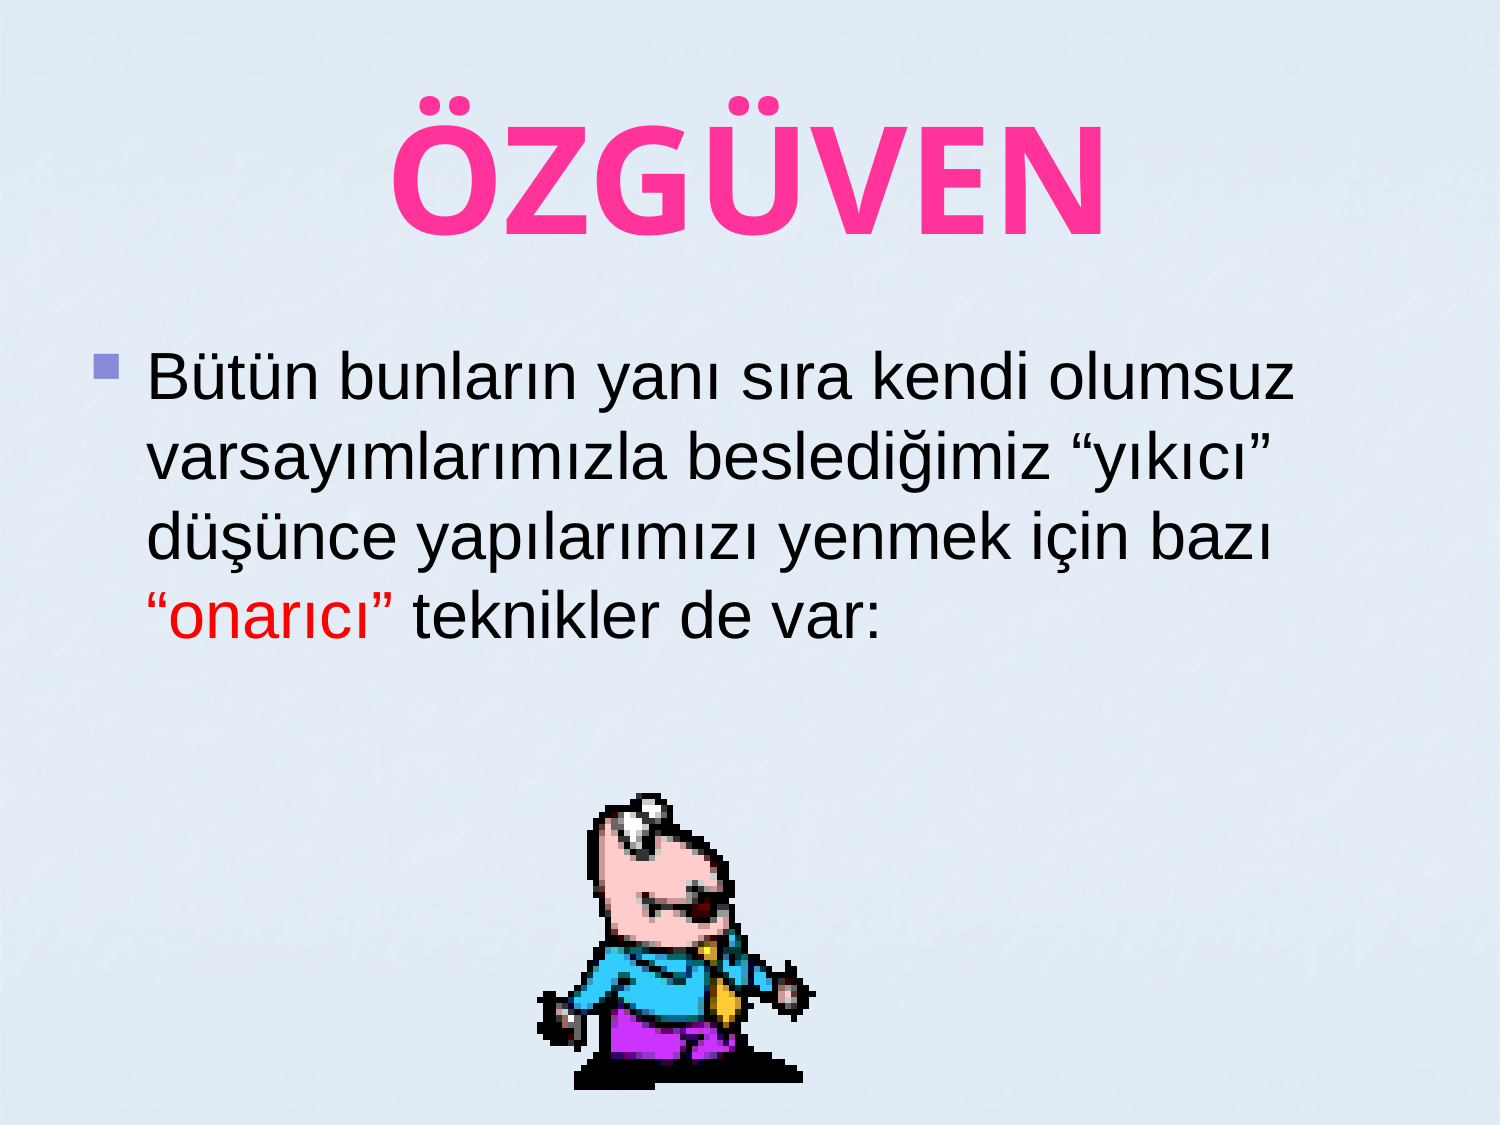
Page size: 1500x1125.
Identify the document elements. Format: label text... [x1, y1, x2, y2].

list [513, 632, 946, 1090]
title ÖZGÜVEN [74, 62, 1426, 288]
list Bütün bunların yanı sıra kendi olumsuz varsayımlarımızla beslediğimiz “yıkıcı” düşünce yapılarımızı yenmek için bazı “onarıcı” teknikler de var: [74, 324, 1377, 693]
